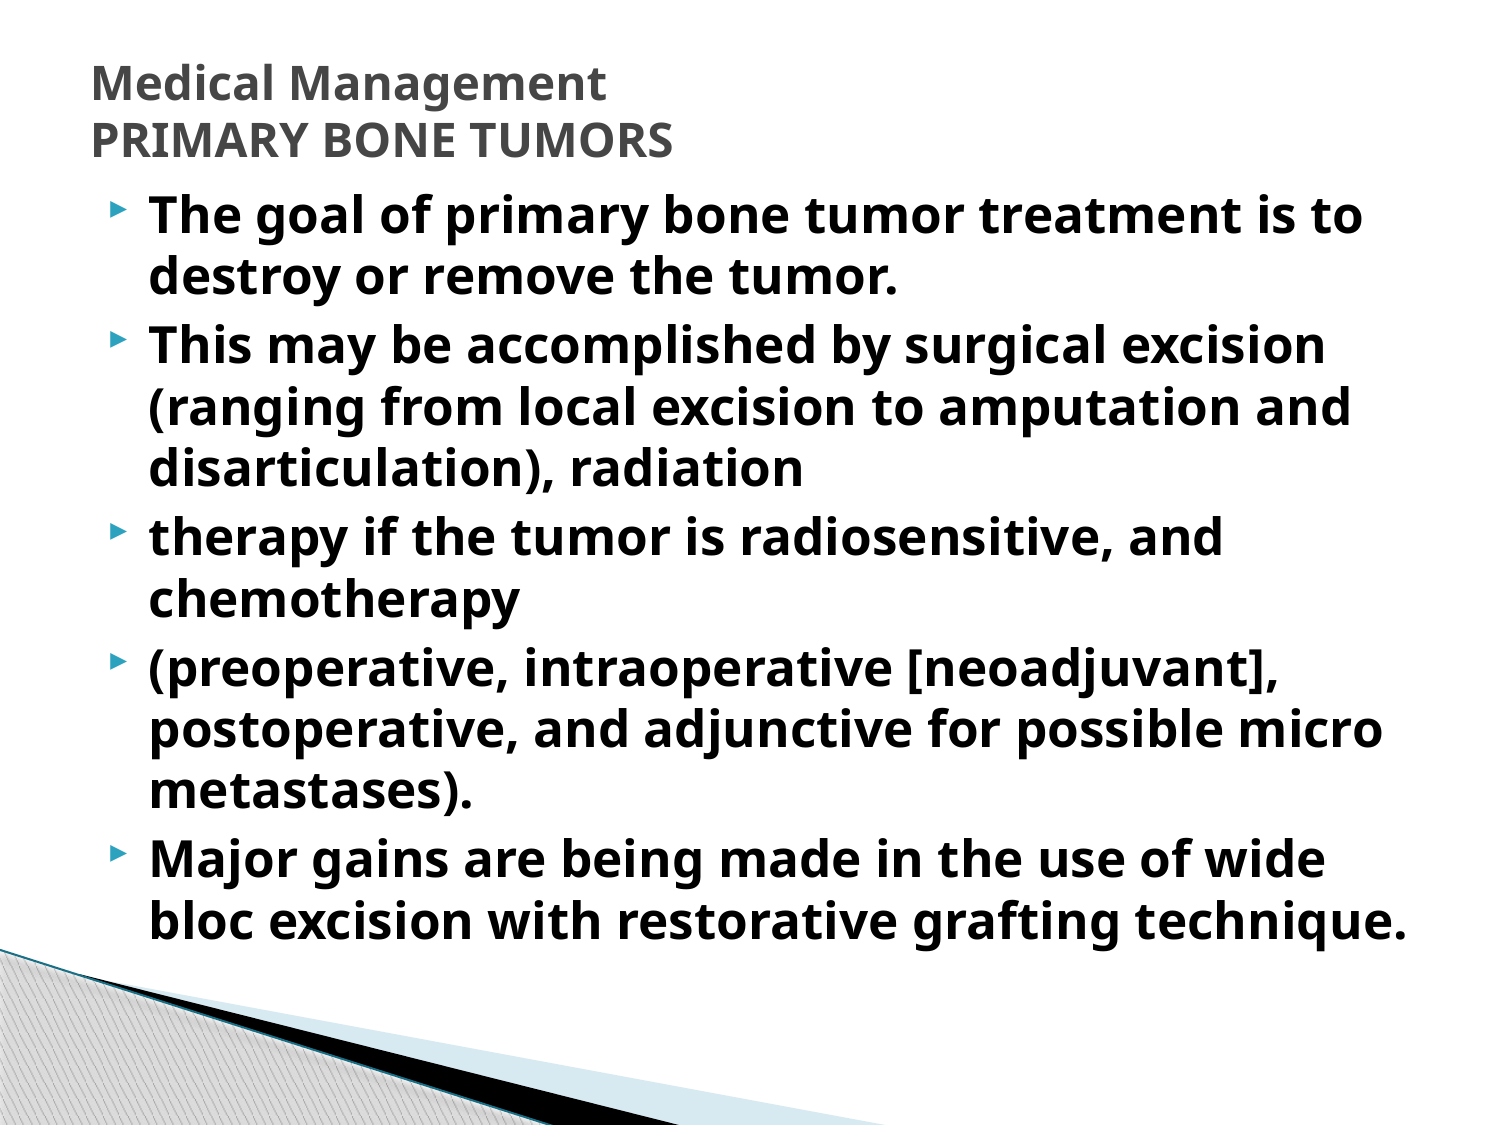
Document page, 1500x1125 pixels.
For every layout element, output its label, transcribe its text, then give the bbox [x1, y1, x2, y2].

title Medical Management PRIMARY BONE TUMORS [75, 45, 1425, 233]
list The goal of primary bone tumor treatment is to destroy or remove the tumor. This may be accomplished by surgical excision (ranging from local excision to amputation and disarticulation), radiation therapy if the tumor is radiosensitive, and chemotherapy (preoperative, intraoperative [neoadjuvant], postoperative, and adjunctive for possible micro metastases). Major gains are being made in the use of wide bloc excision with restorative grafting technique. [75, 233, 1425, 986]
